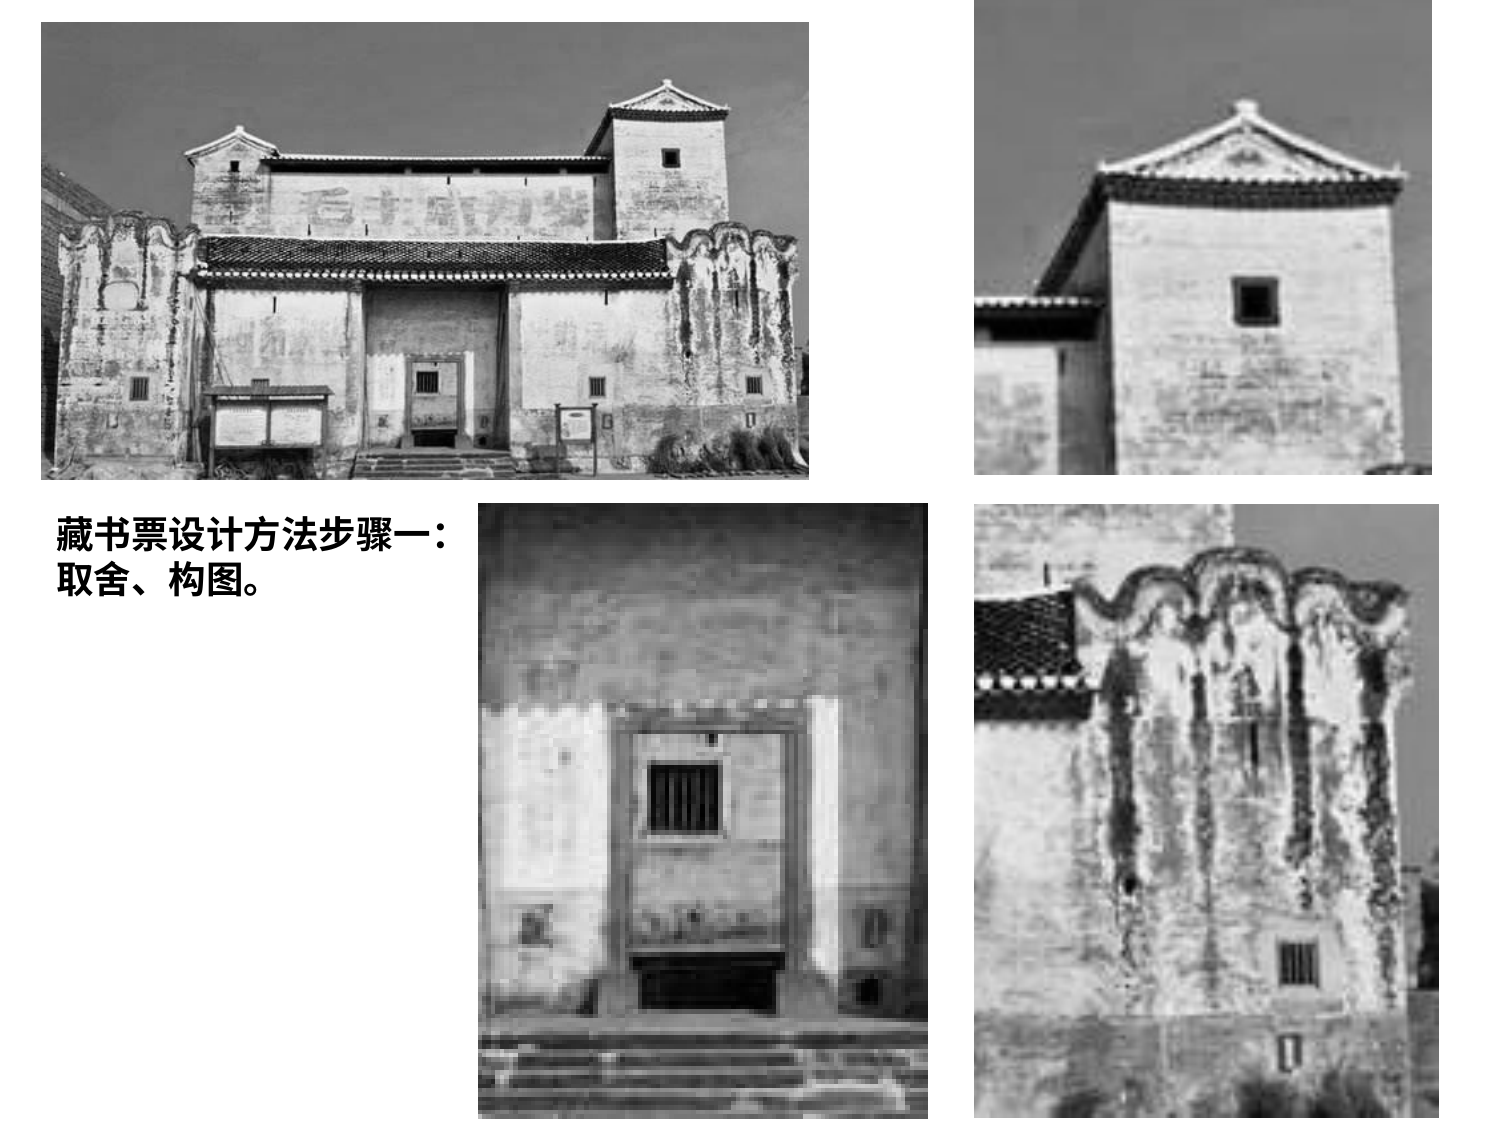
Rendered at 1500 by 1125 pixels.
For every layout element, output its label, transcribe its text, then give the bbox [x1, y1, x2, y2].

picture [974, 0, 1432, 475]
picture [478, 503, 928, 1119]
text_box 藏书票设计方法步骤一：取舍、构图。 [41, 503, 467, 609]
picture [974, 504, 1439, 1118]
picture [41, 21, 810, 481]
